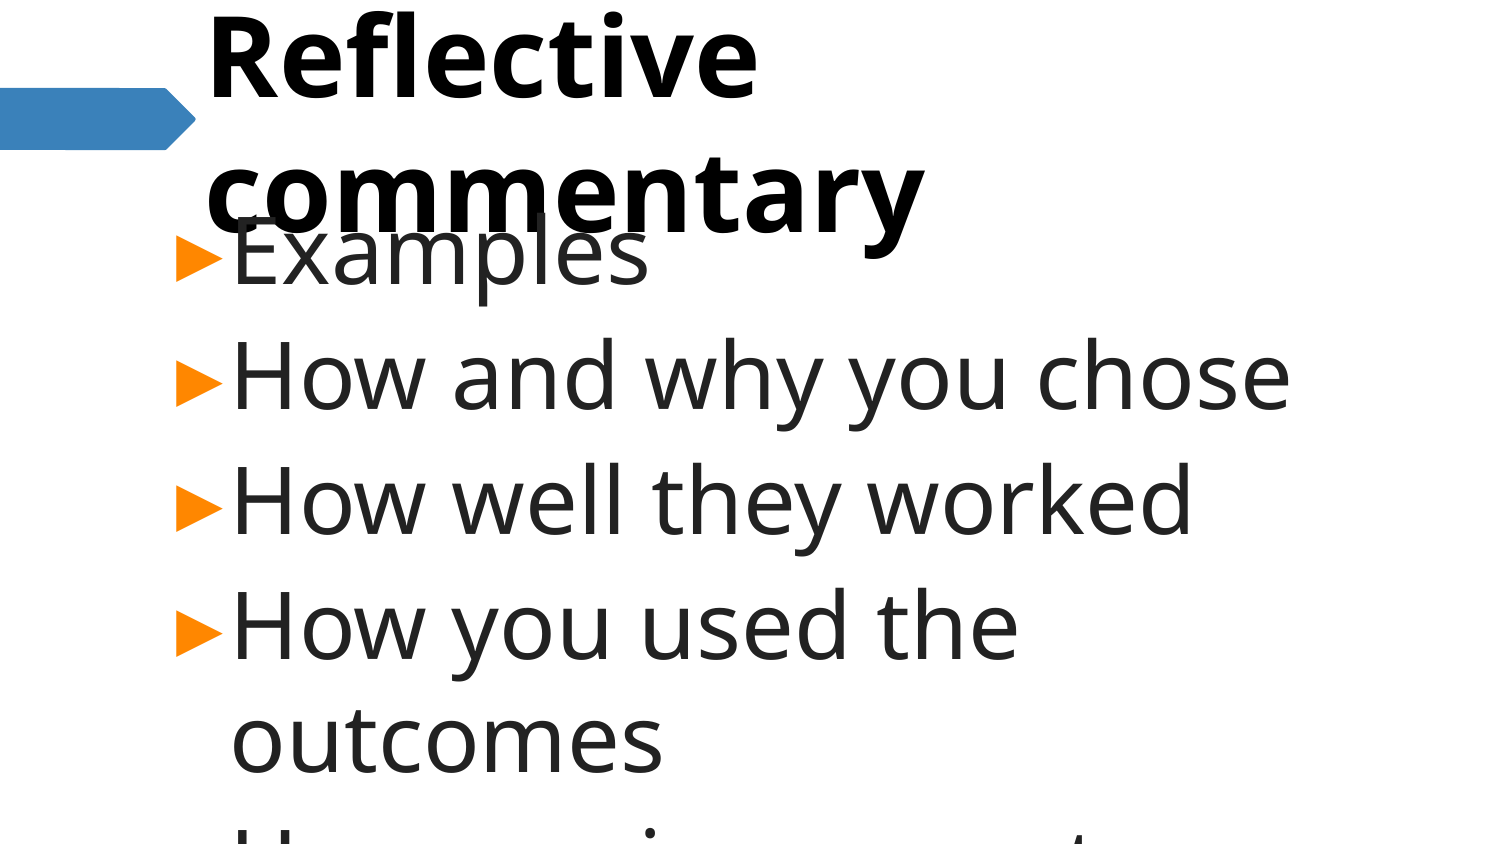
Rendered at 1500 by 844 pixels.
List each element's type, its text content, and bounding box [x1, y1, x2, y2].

title Reflective commentary [189, 44, 1469, 197]
list Examples How and why you chose How well they worked How you used the outcomes How you incorporate other Dimensions [143, 175, 1395, 497]
